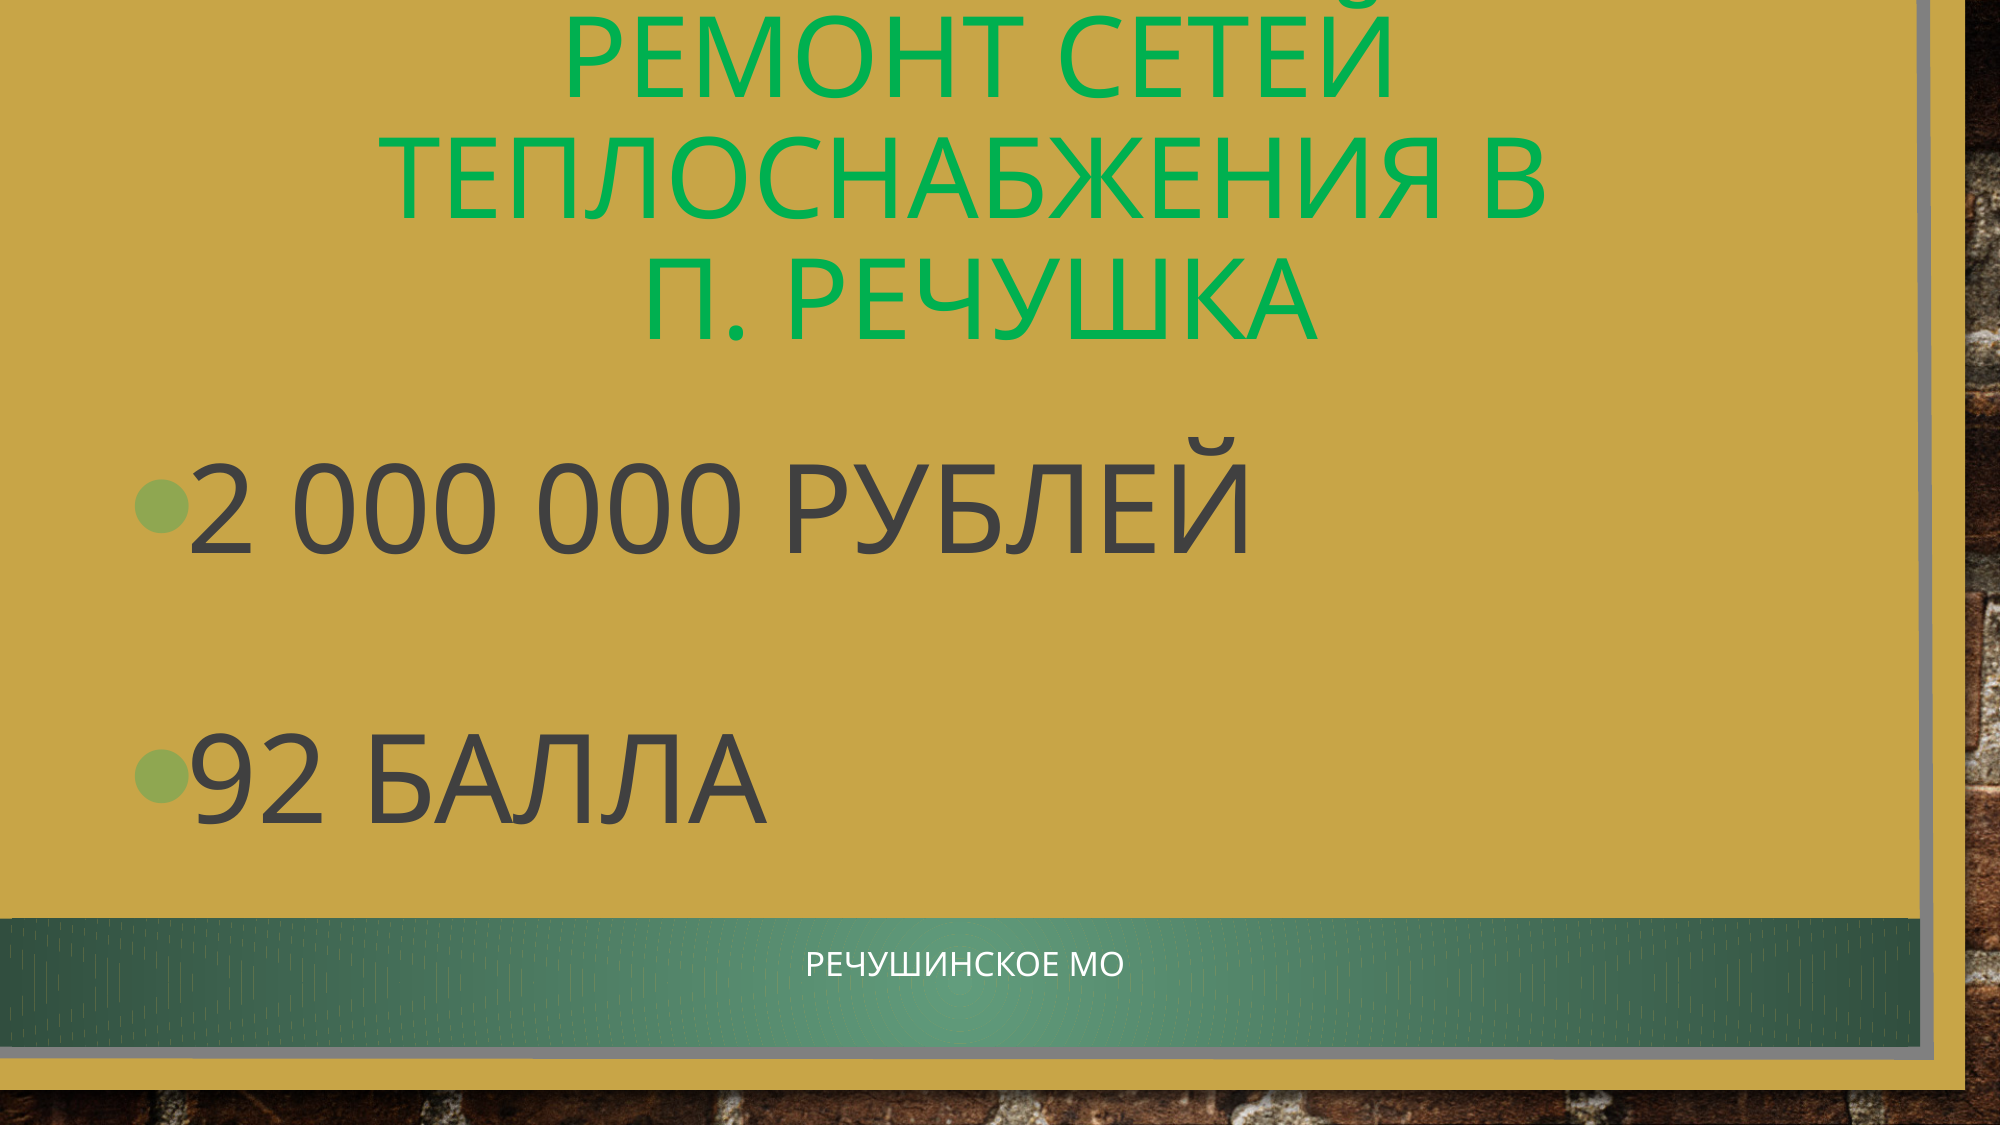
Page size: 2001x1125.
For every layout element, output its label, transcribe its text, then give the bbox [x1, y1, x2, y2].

title Ремонт сетей теплоснабжения в п. Речушка [112, 87, 1847, 277]
list 2 000 000 рублей 92 балла Речушинское МО [112, 256, 1818, 992]
picture [0, 0, 2000, 1125]
